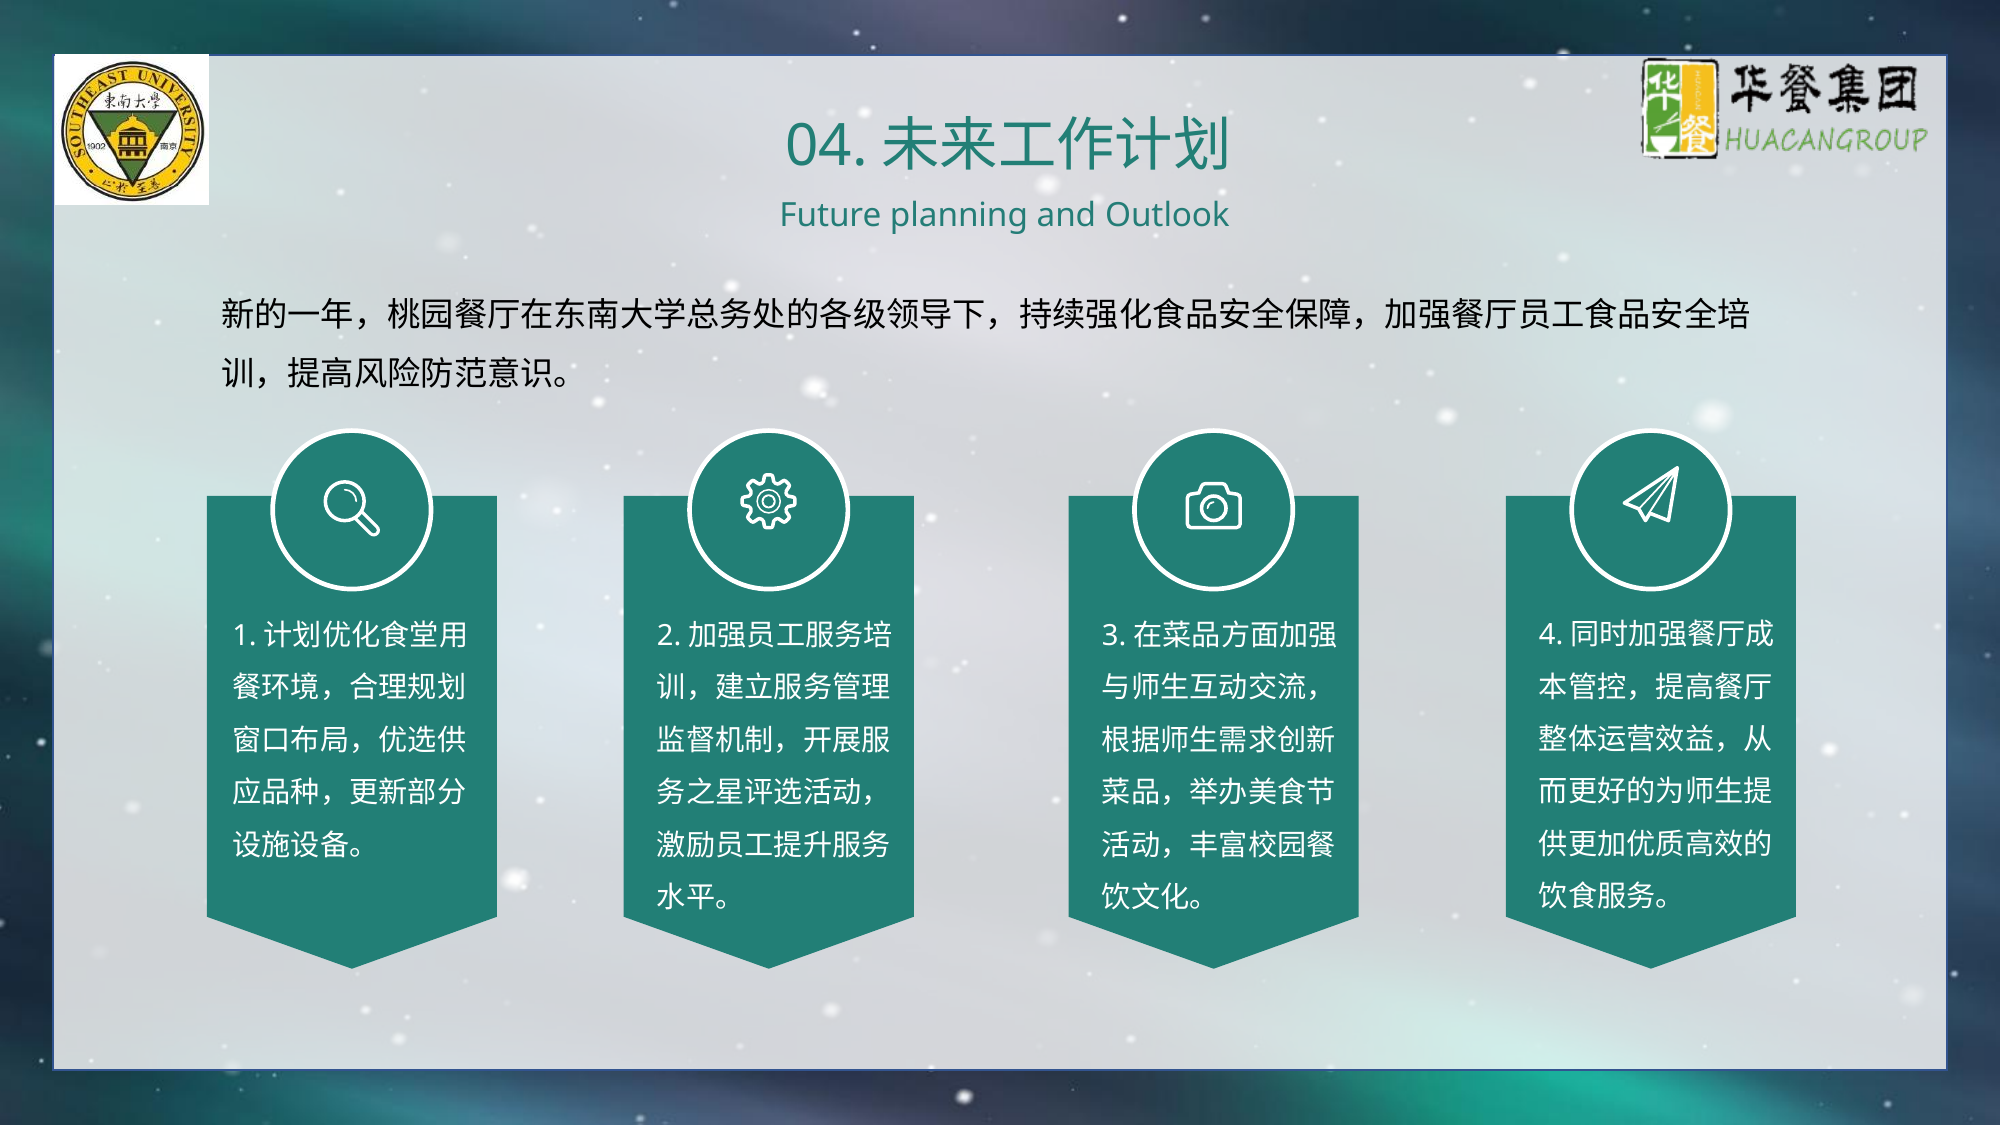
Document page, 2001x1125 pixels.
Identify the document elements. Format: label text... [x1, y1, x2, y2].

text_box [323, 480, 380, 537]
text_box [206, 430, 1796, 969]
picture [0, 0, 2000, 1125]
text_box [714, 99, 1303, 241]
text_box 新的一年，桃园餐厅在东南大学总务处的各级领导下，持续强化食品安全保障，加强餐厅员工食品安全培训，提高风险防范意识。 [206, 265, 1797, 400]
